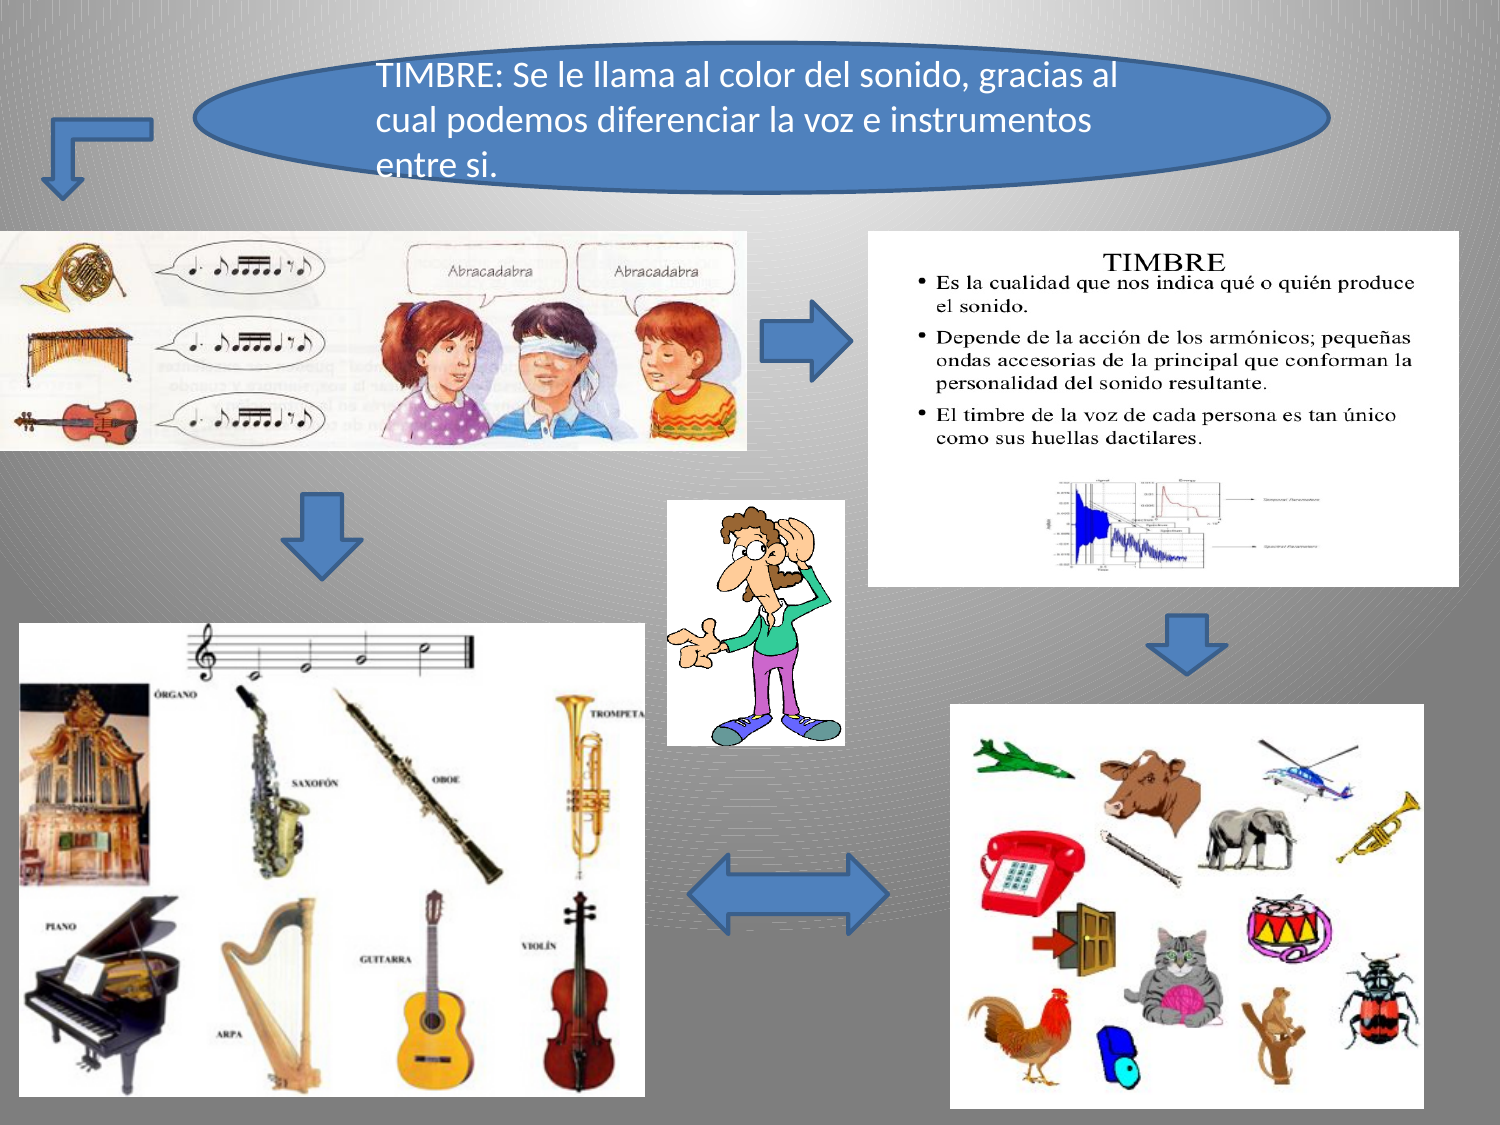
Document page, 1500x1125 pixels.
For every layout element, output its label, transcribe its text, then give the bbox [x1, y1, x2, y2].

picture [19, 623, 645, 1097]
text_box [280, 492, 364, 582]
text_box [759, 299, 854, 383]
text_box TIMBRE: Se le llama al color del sonido, gracias al cual podemos diferenciar la voz e instrumentos entre si. [192, 40, 1331, 195]
text_box [1145, 613, 1229, 677]
picture [950, 703, 1424, 1110]
text_box [41, 117, 154, 202]
picture [867, 231, 1460, 587]
picture [0, 231, 748, 451]
picture [667, 500, 846, 746]
text_box [686, 852, 891, 936]
